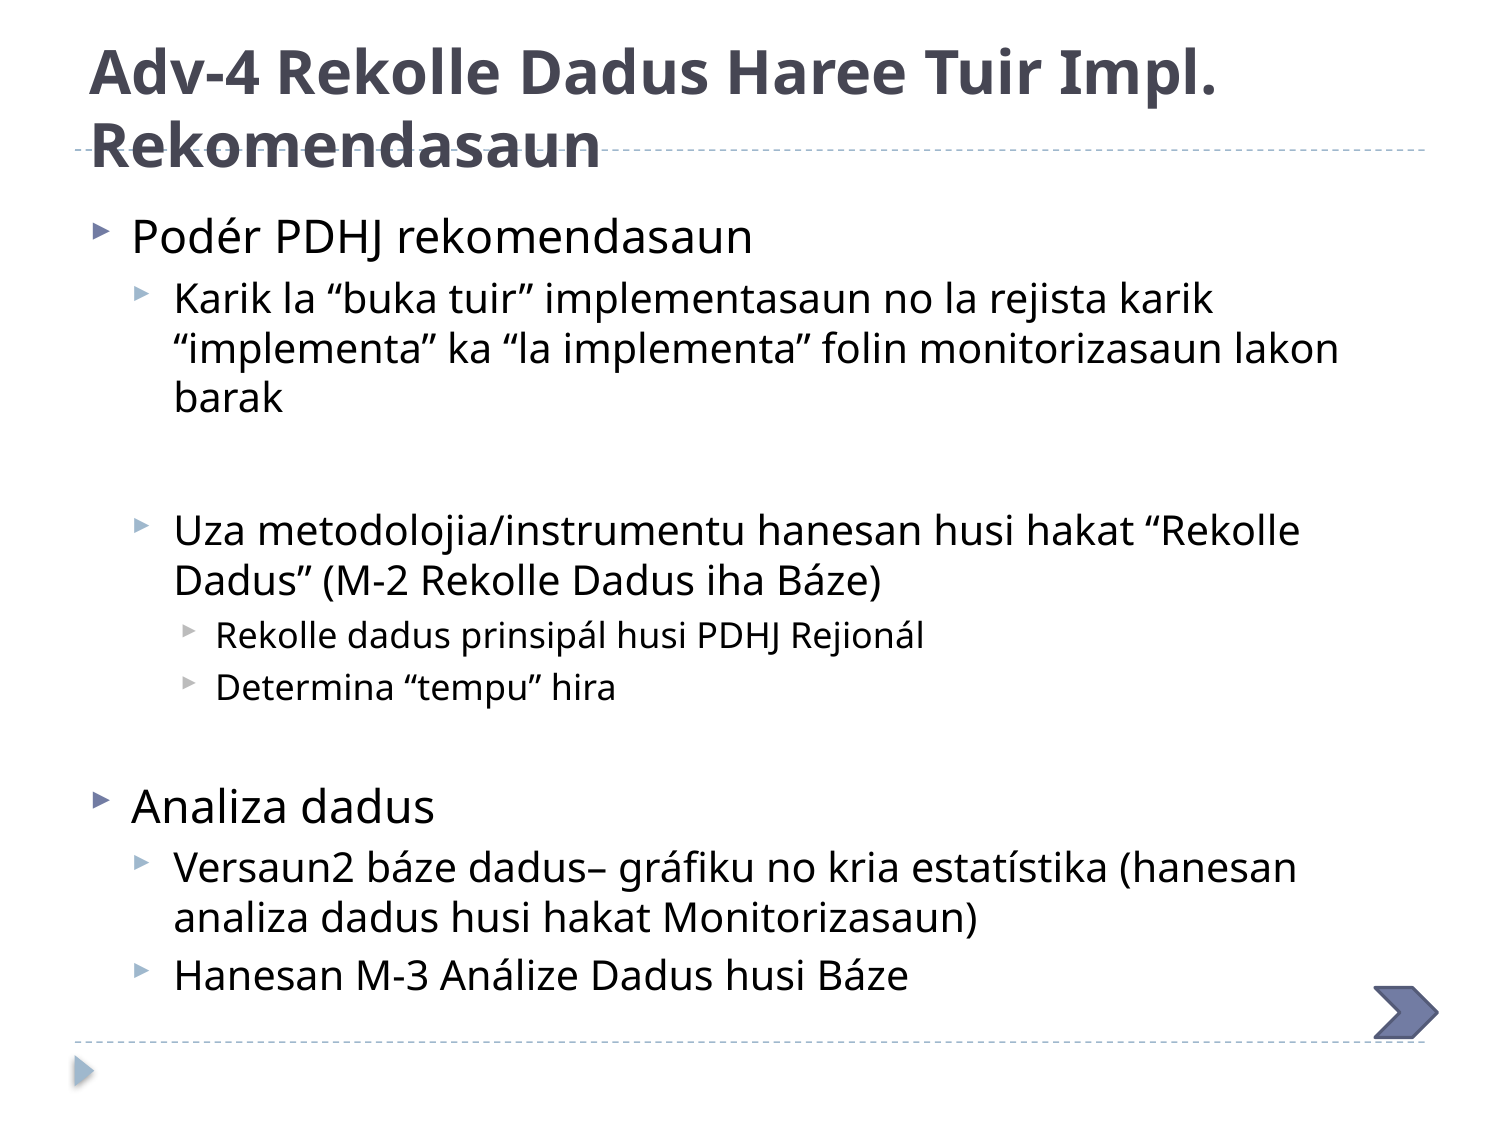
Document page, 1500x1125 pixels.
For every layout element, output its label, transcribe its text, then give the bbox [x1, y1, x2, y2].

text_box [1373, 985, 1439, 1040]
title Adv-4 Rekolle Dadus Haree Tuir Impl. Rekomendasaun [75, 24, 1425, 188]
list Podér PDHJ rekomendasaun Karik la “buka tuir” implementasaun no la rejista karik “implementa” ka “la implementa” folin monitorizasaun lakon barak Uza metodolojia/instrumentu hanesan husi hakat “Rekolle Dadus” (M-2 Rekolle Dadus iha Báze) Rekolle dadus prinsipál husi PDHJ Rejionál Determina “tempu” hira Analiza dadus Versaun2 báze dadus– gráfiku no kria estatístika (hanesan analiza dadus husi hakat Monitorizasaun) Hanesan M-3 Análize Dadus husi Báze [75, 200, 1425, 1010]
